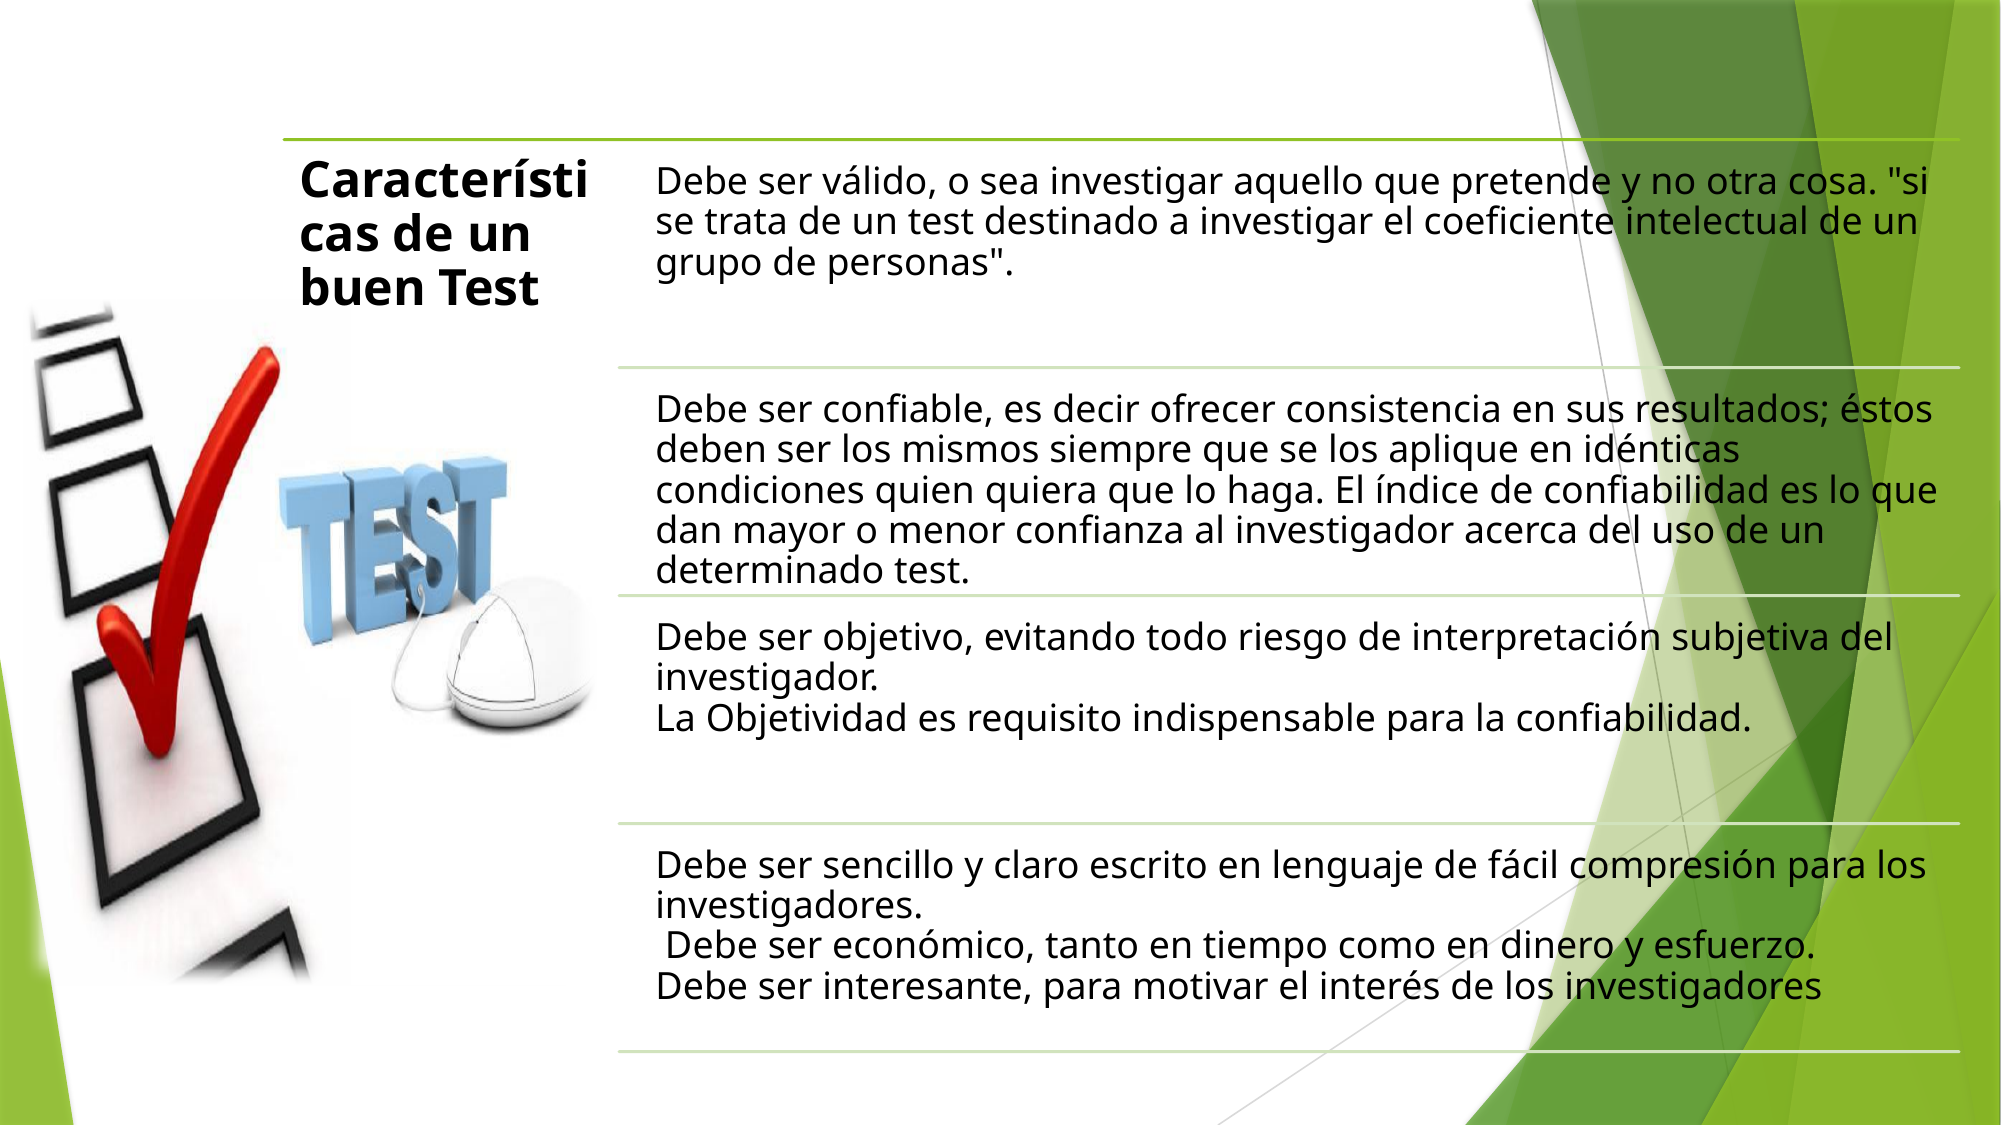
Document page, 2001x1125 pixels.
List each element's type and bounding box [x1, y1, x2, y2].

text_box [283, 138, 1960, 1065]
picture [22, 297, 283, 987]
